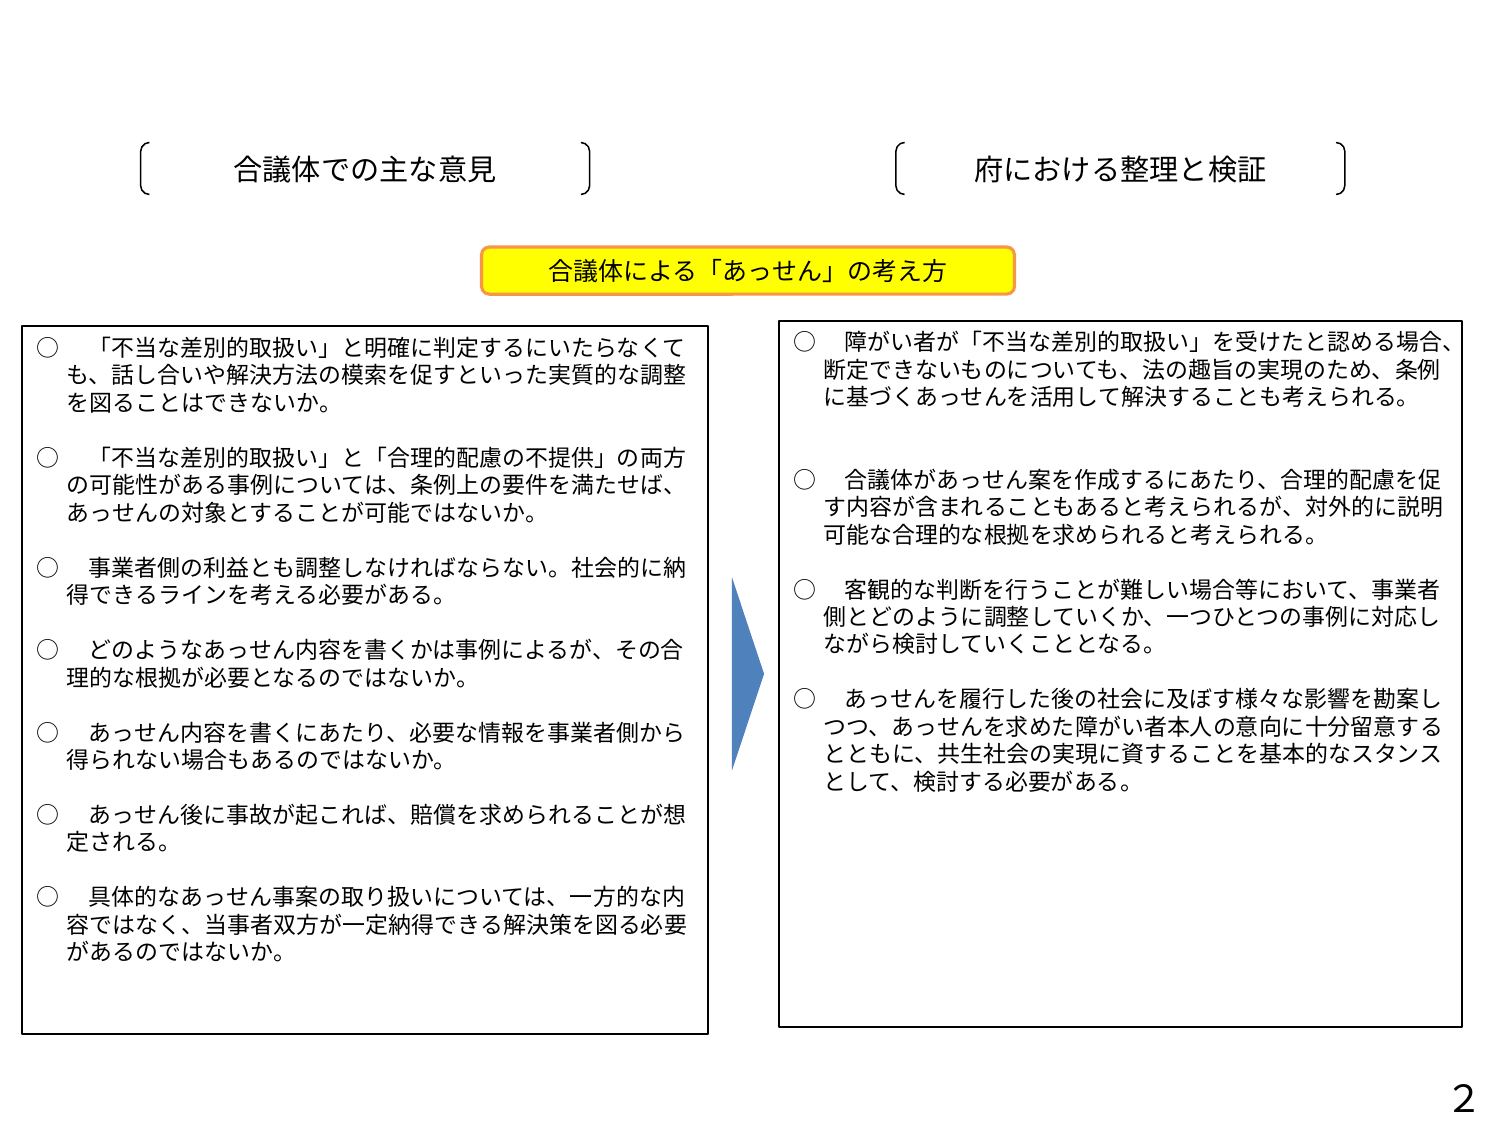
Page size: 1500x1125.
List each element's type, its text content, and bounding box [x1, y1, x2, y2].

text_box [729, 575, 767, 773]
text_box 府における整理と検証 [895, 141, 1346, 196]
text_box ２ [1427, 1064, 1500, 1125]
text_box 合議体での主な意見 [139, 141, 591, 196]
text_box 合議体による「あっせん」の考え方 [479, 244, 1017, 297]
text_box ○ 「不当な差別的取扱い」と明確に判定するにいたらなくても、話し合いや解決方法の模索を促すといった実質的な調整を図ることはできないか。 ○ 「不当な差別的取扱い」と「合理的配慮の不提供」の両方の可能性がある事例については、条例上の要件を満たせば、あっせんの対象とすることが可能ではないか。 ○ 事業者側の利益とも調整しなければならない。社会的に納得できるラインを考える必要がある。 ○ どのようなあっせん内容を書くかは事例によるが、その合理的な根拠が必要となるのではないか。 ○ あっせん内容を書くにあたり、必要な情報を事業者側から得られない場合もあるのではないか。 ○ あっせん後に事故が起これば、賠償を求められることが想定される。 ○ 具体的なあっせん事案の取り扱いについては、一方的な内容ではなく、当事者双方が一定納得できる解決策を図る必要があるのではないか。 [20, 324, 710, 1036]
text_box ○ 障がい者が「不当な差別的取扱い」を受けたと認める場合、断定できないものについても、法の趣旨の実現のため、条例に基づくあっせんを活用して解決することも考えられる。 ○ 合議体があっせん案を作成するにあたり、合理的配慮を促す内容が含まれることもあると考えられるが、対外的に説明可能な合理的な根拠を求められると考えられる。 ○ 客観的な判断を行うことが難しい場合等において、事業者側とどのように調整していくか、一つひとつの事例に対応しながら検討していくこととなる。 ○ あっせんを履行した後の社会に及ぼす様々な影響を勘案しつつ、あっせんを求めた障がい者本人の意向に十分留意するとともに、共生社会の実現に資することを基本的なスタンスとして、検討する必要がある。 [777, 319, 1464, 1029]
